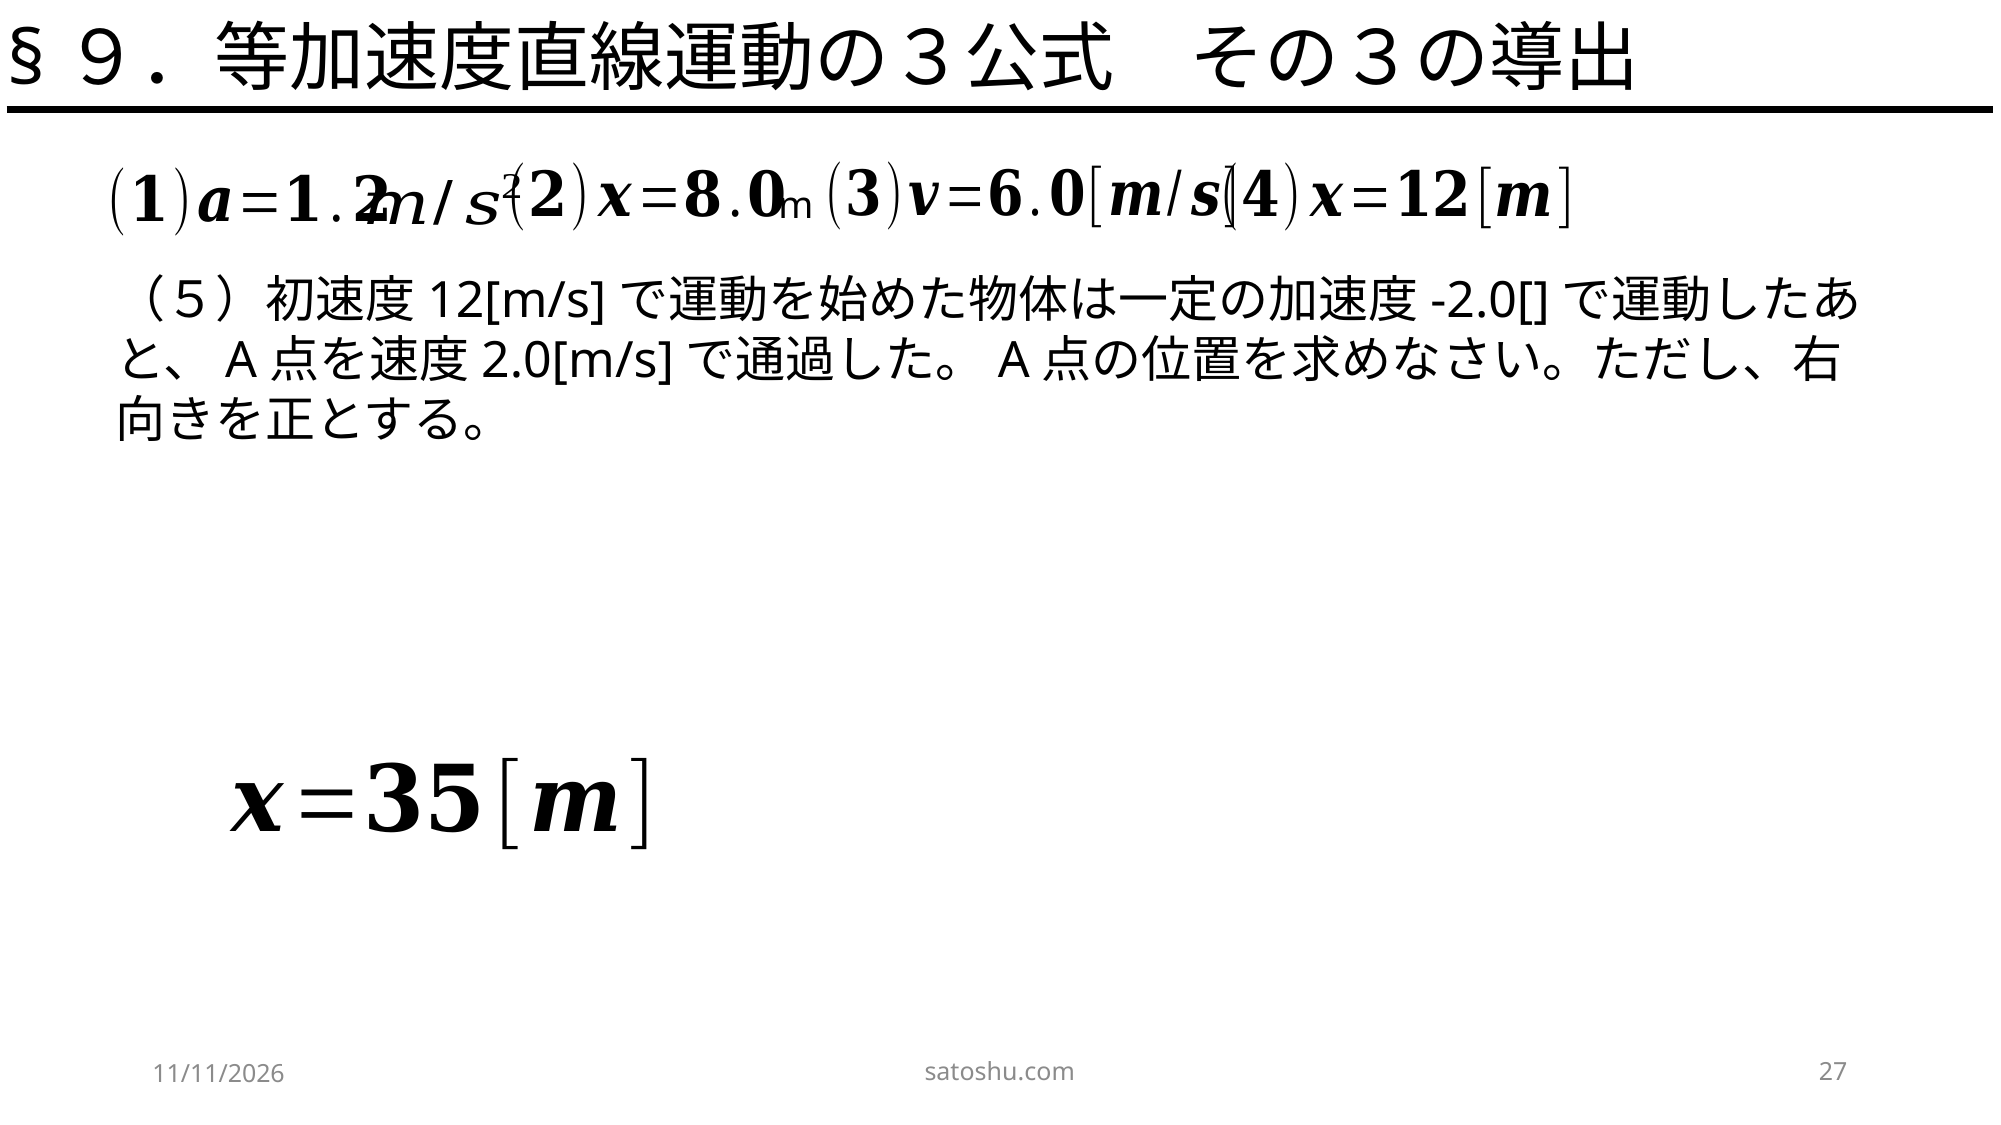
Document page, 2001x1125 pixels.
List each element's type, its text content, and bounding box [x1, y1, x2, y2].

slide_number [137, 1044, 588, 1105]
slide_number 27 [1412, 1042, 1863, 1103]
text_box m [763, 173, 829, 234]
text_box §９．等加速度直線運動の３公式 その３の導出 [0, 3, 2000, 144]
footer satoshu.com [662, 1042, 1338, 1103]
